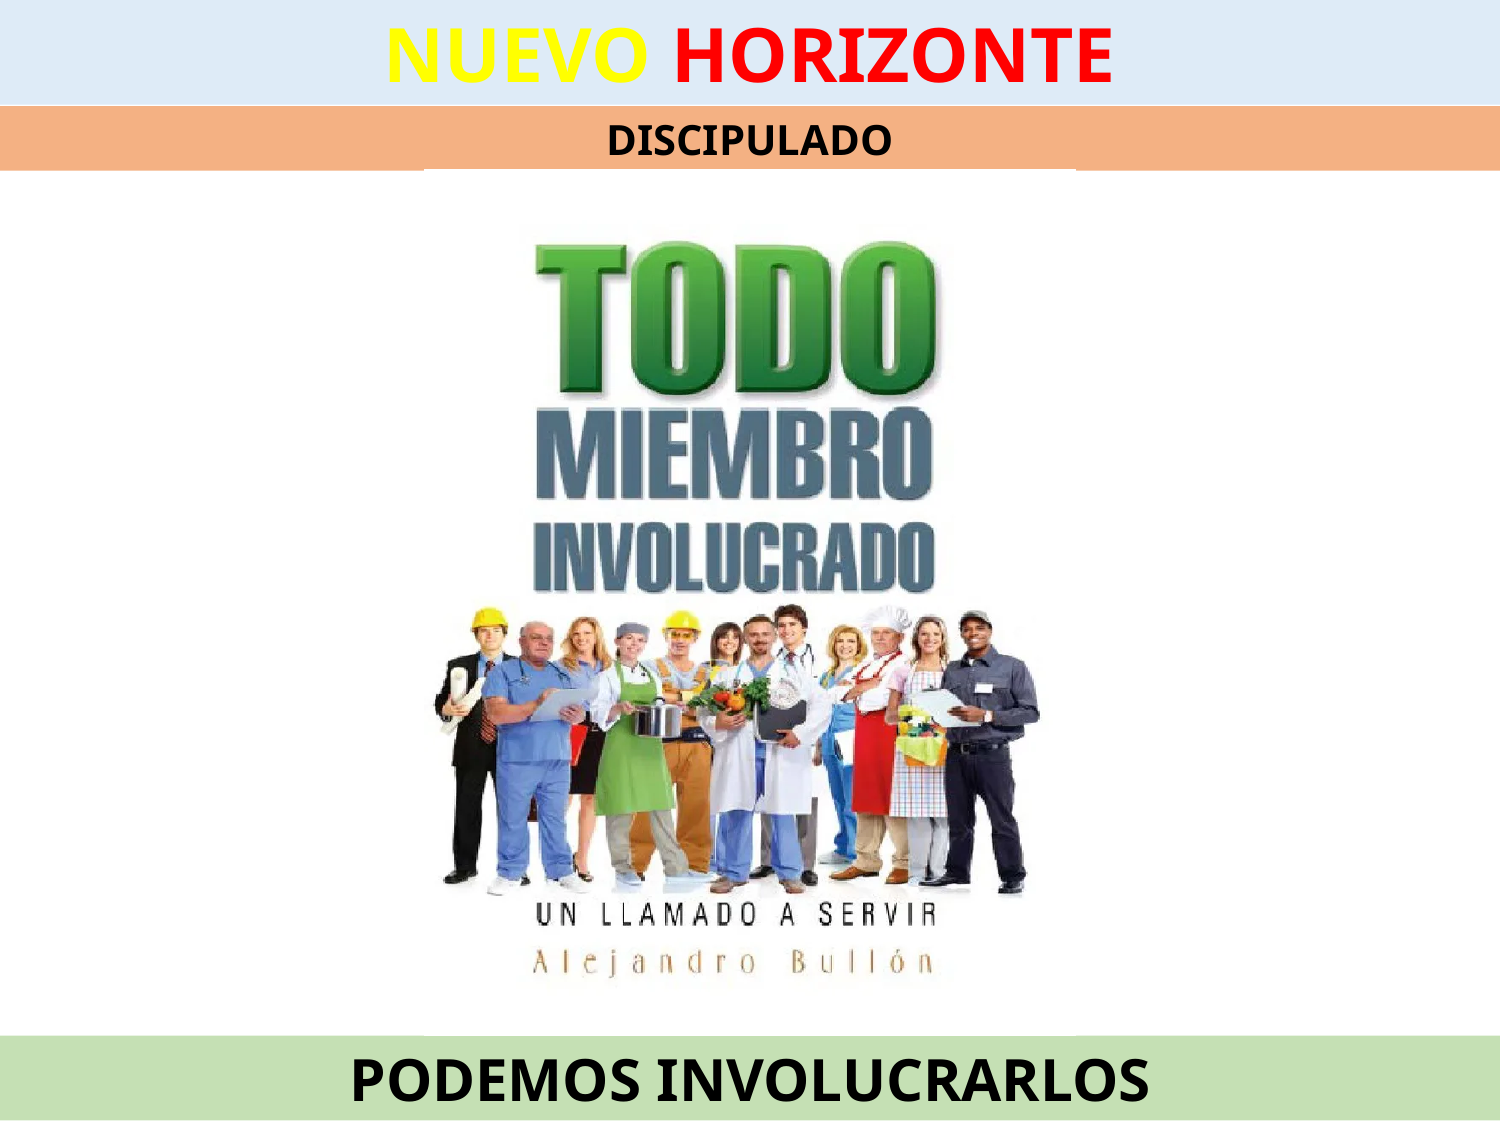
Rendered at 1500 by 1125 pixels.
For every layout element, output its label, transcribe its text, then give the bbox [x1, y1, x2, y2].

picture [424, 169, 1076, 1036]
text_box NUEVO HORIZONTE [0, 0, 1500, 105]
text_box DISCIPULADO [0, 106, 1500, 171]
text_box PODEMOS INVOLUCRARLOS [0, 1035, 1500, 1121]
